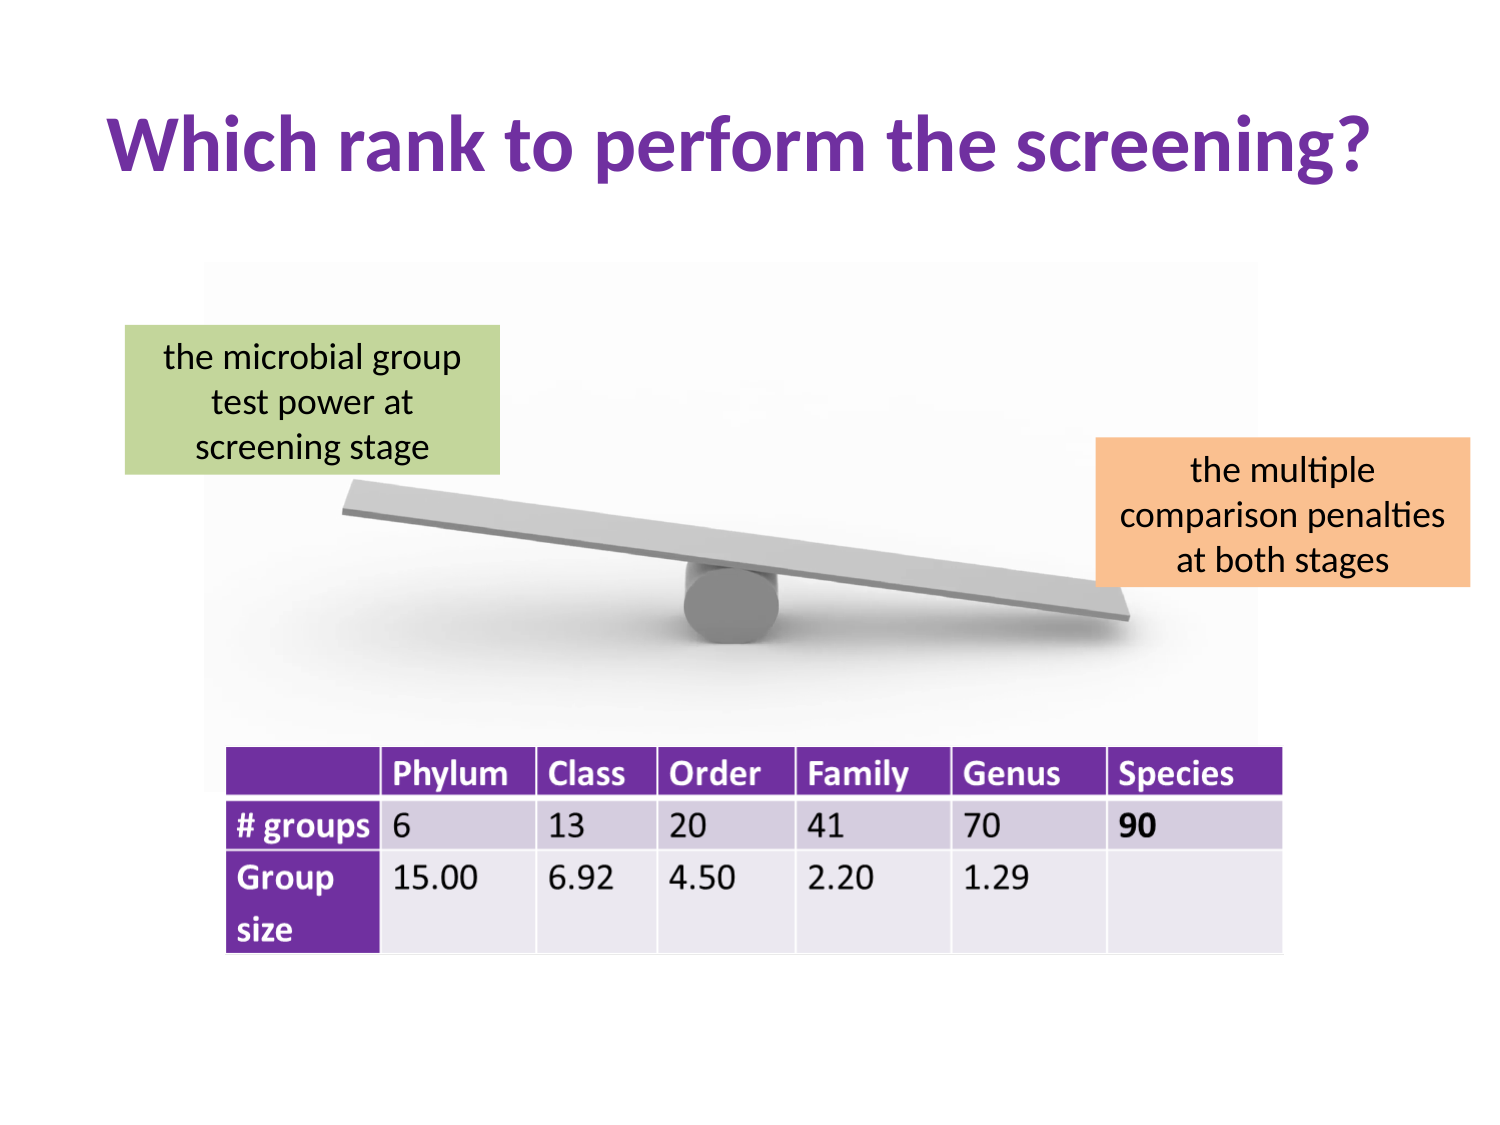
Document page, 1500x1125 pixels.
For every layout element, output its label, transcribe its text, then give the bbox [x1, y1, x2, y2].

text_box the microbial group test power at screening stage [124, 324, 199, 475]
title Which rank to perform the screening? [75, 45, 1425, 233]
picture [204, 262, 1284, 975]
text_box the multiple comparison penalties at both stages [1262, 437, 1471, 588]
